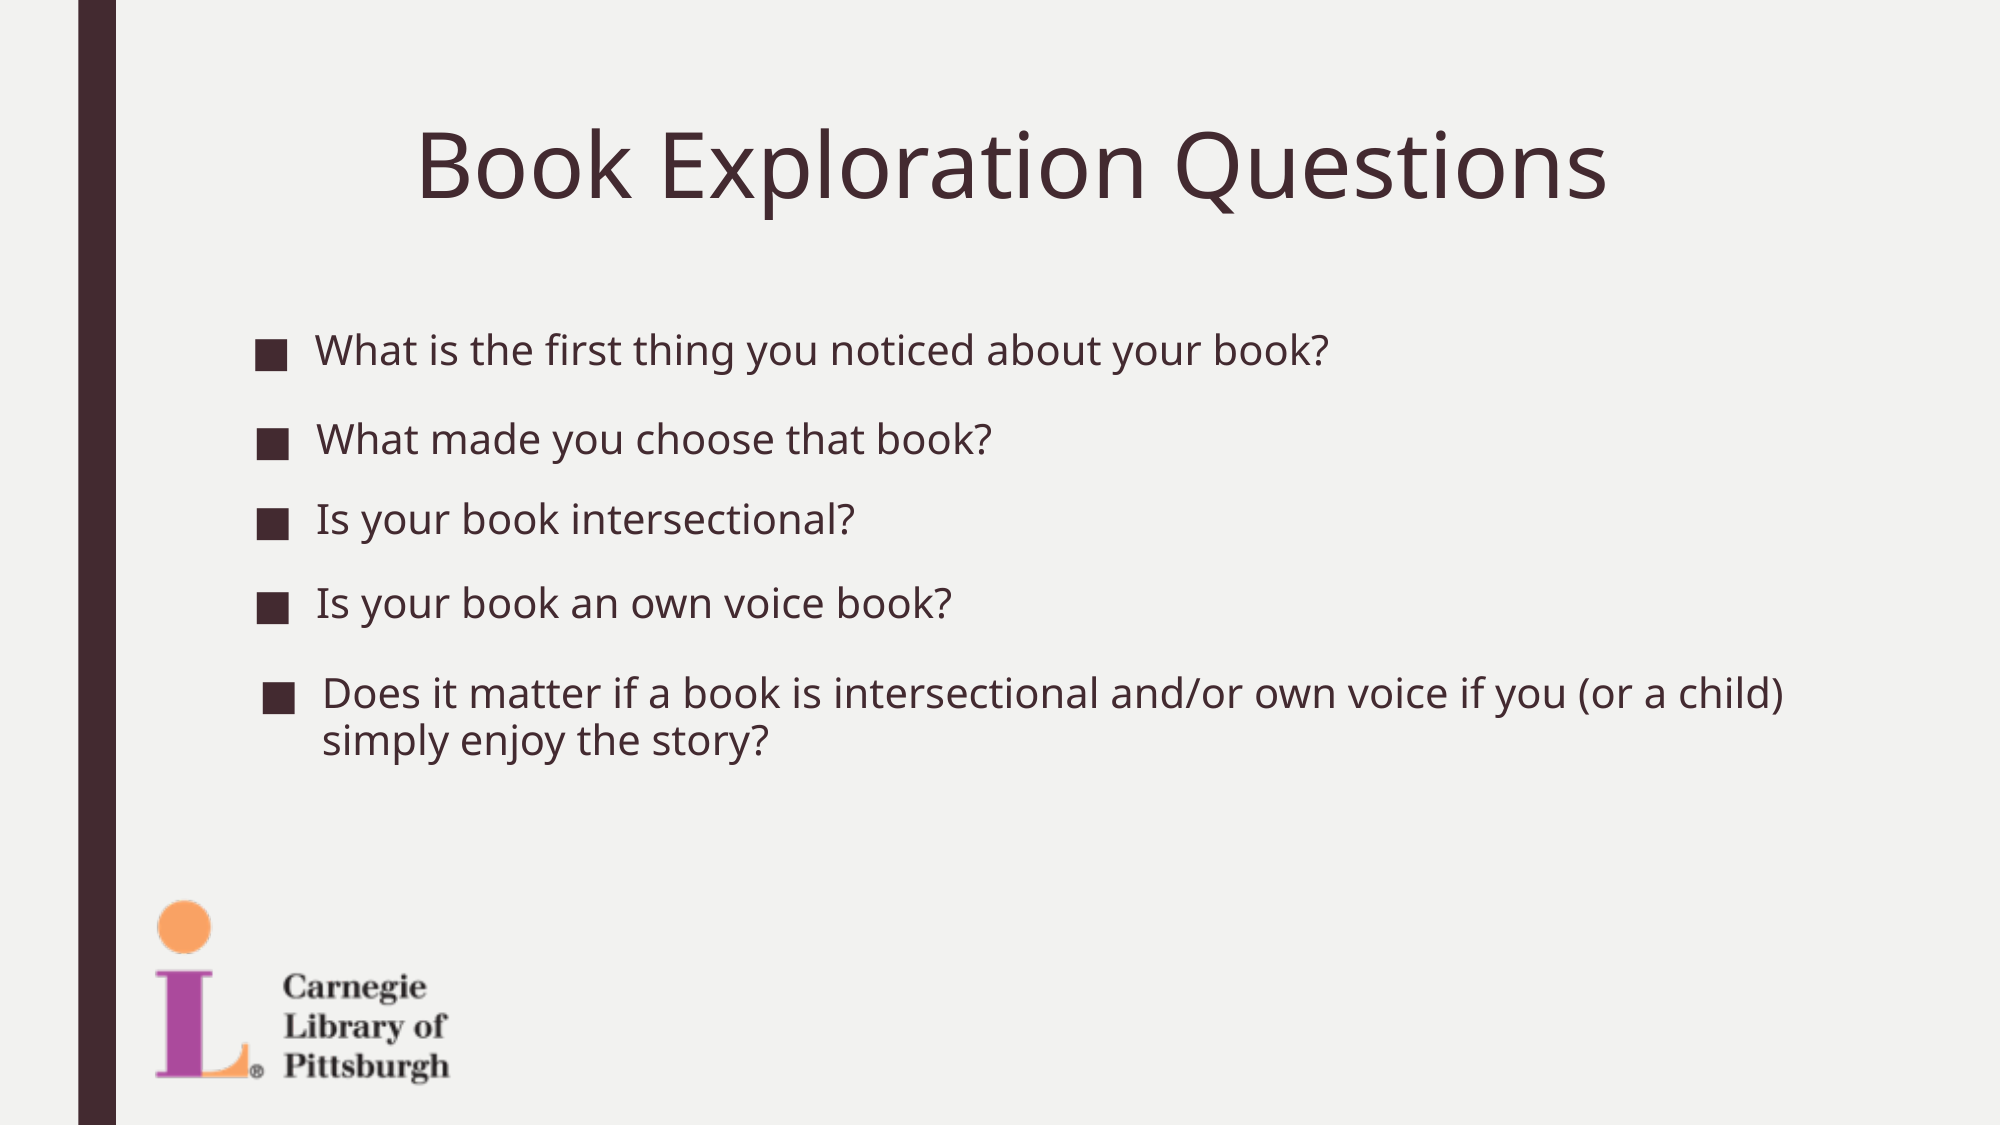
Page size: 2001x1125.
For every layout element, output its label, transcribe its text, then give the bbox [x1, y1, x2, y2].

picture [150, 889, 459, 1096]
text_box Is your book an own voice book? [238, 573, 1814, 695]
list What is the first thing you noticed about your book? [236, 320, 1812, 441]
text_box What made you choose that book? [238, 409, 1814, 489]
text_box Does it matter if a book is intersectional and/or own voice if you (or a child) simply enjoy the story? [244, 663, 1820, 785]
title Book Exploration Questions [225, 112, 1800, 357]
text_box Is your book intersectional? [238, 489, 1814, 573]
